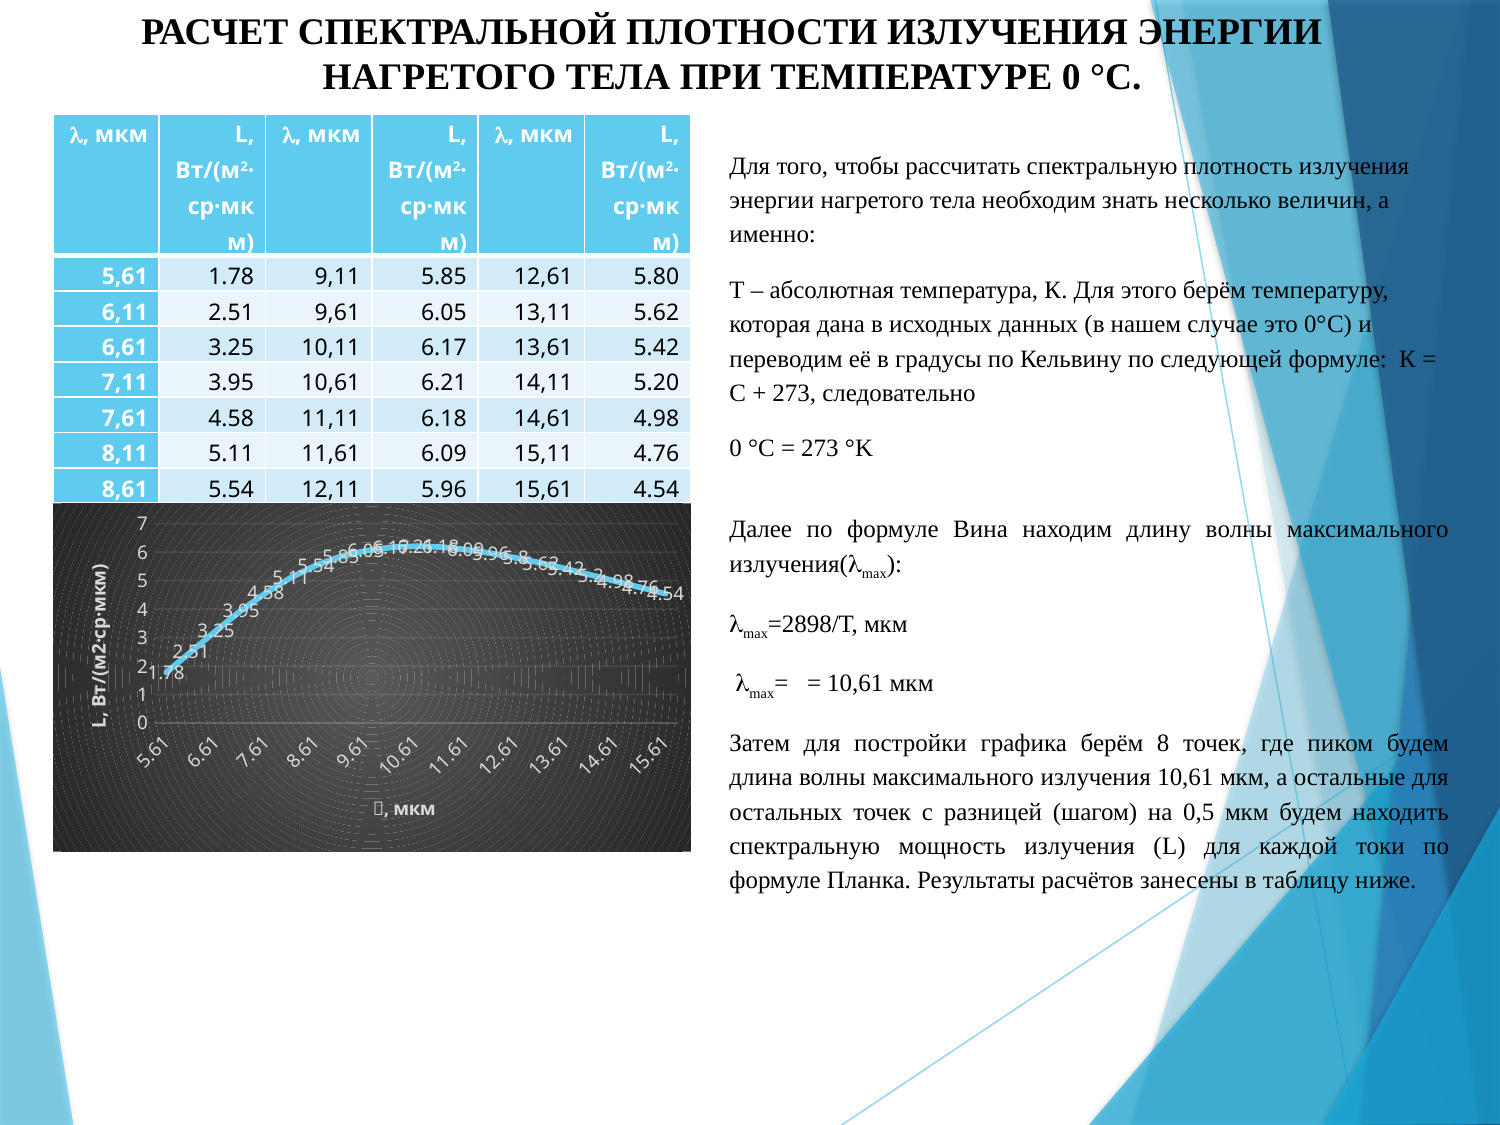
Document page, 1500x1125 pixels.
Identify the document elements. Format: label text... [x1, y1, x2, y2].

table_cell 3.25 [160, 327, 265, 361]
table_cell 6.05 [373, 292, 477, 325]
table_cell 8,61 [54, 469, 158, 502]
table_cell 4.54 [585, 469, 690, 502]
table_cell 5,61 [54, 258, 158, 290]
chart [52, 502, 692, 853]
table_cell 7,61 [54, 398, 158, 432]
table_header , мкм [266, 115, 371, 253]
table_cell 5.54 [160, 469, 265, 502]
table_cell 7,11 [54, 363, 158, 396]
table_cell 5.85 [373, 258, 477, 290]
table_cell 4.76 [585, 433, 690, 467]
table_cell 13,11 [479, 292, 584, 325]
table_header , мкм [479, 115, 584, 253]
table_cell 4.98 [585, 398, 690, 432]
table_cell 6.21 [373, 363, 477, 396]
table_cell 3.95 [160, 363, 265, 396]
table_cell 15,61 [479, 469, 584, 502]
table_cell 5.80 [585, 258, 690, 290]
table_header L, Вт/(м2·ср·мкм) [160, 115, 265, 253]
table_cell 13,61 [479, 327, 584, 361]
table_cell 5.62 [585, 292, 690, 325]
table_cell 9,11 [266, 258, 371, 290]
table_cell 6.09 [373, 433, 477, 467]
table_cell 14,11 [479, 363, 584, 396]
table_cell 2.51 [160, 292, 265, 325]
table_cell 5.11 [160, 433, 265, 467]
table_cell 11,11 [266, 398, 371, 432]
table_cell 12,11 [266, 469, 371, 502]
table_cell 6,11 [54, 292, 158, 325]
table_cell 11,61 [266, 433, 371, 467]
table_cell 9,61 [266, 292, 371, 325]
table_cell 1.78 [160, 258, 265, 290]
table_cell 8,11 [54, 433, 158, 467]
table_cell 15,11 [479, 433, 584, 467]
table_header L, Вт/(м2·ср·мкм) [585, 115, 690, 253]
table_cell 10,11 [266, 327, 371, 361]
table_cell 4.58 [160, 398, 265, 432]
table_header L, Вт/(м2·ср·мкм) [373, 115, 477, 253]
table_header , мкм [54, 115, 158, 253]
table_cell 5.20 [585, 363, 690, 396]
table_cell 6.17 [373, 327, 477, 361]
table_cell 10,61 [266, 363, 371, 396]
text_box Расчет спектральной плотности излучения энергии нагретого тела при температуре 0 °С. [29, 0, 1436, 163]
table_cell 14,61 [479, 398, 584, 432]
table_cell 5.42 [585, 327, 690, 361]
table_cell 6,61 [54, 327, 158, 361]
table_cell 12,61 [479, 258, 584, 290]
table_cell 5.96 [373, 469, 477, 502]
table_cell 6.18 [373, 398, 477, 432]
